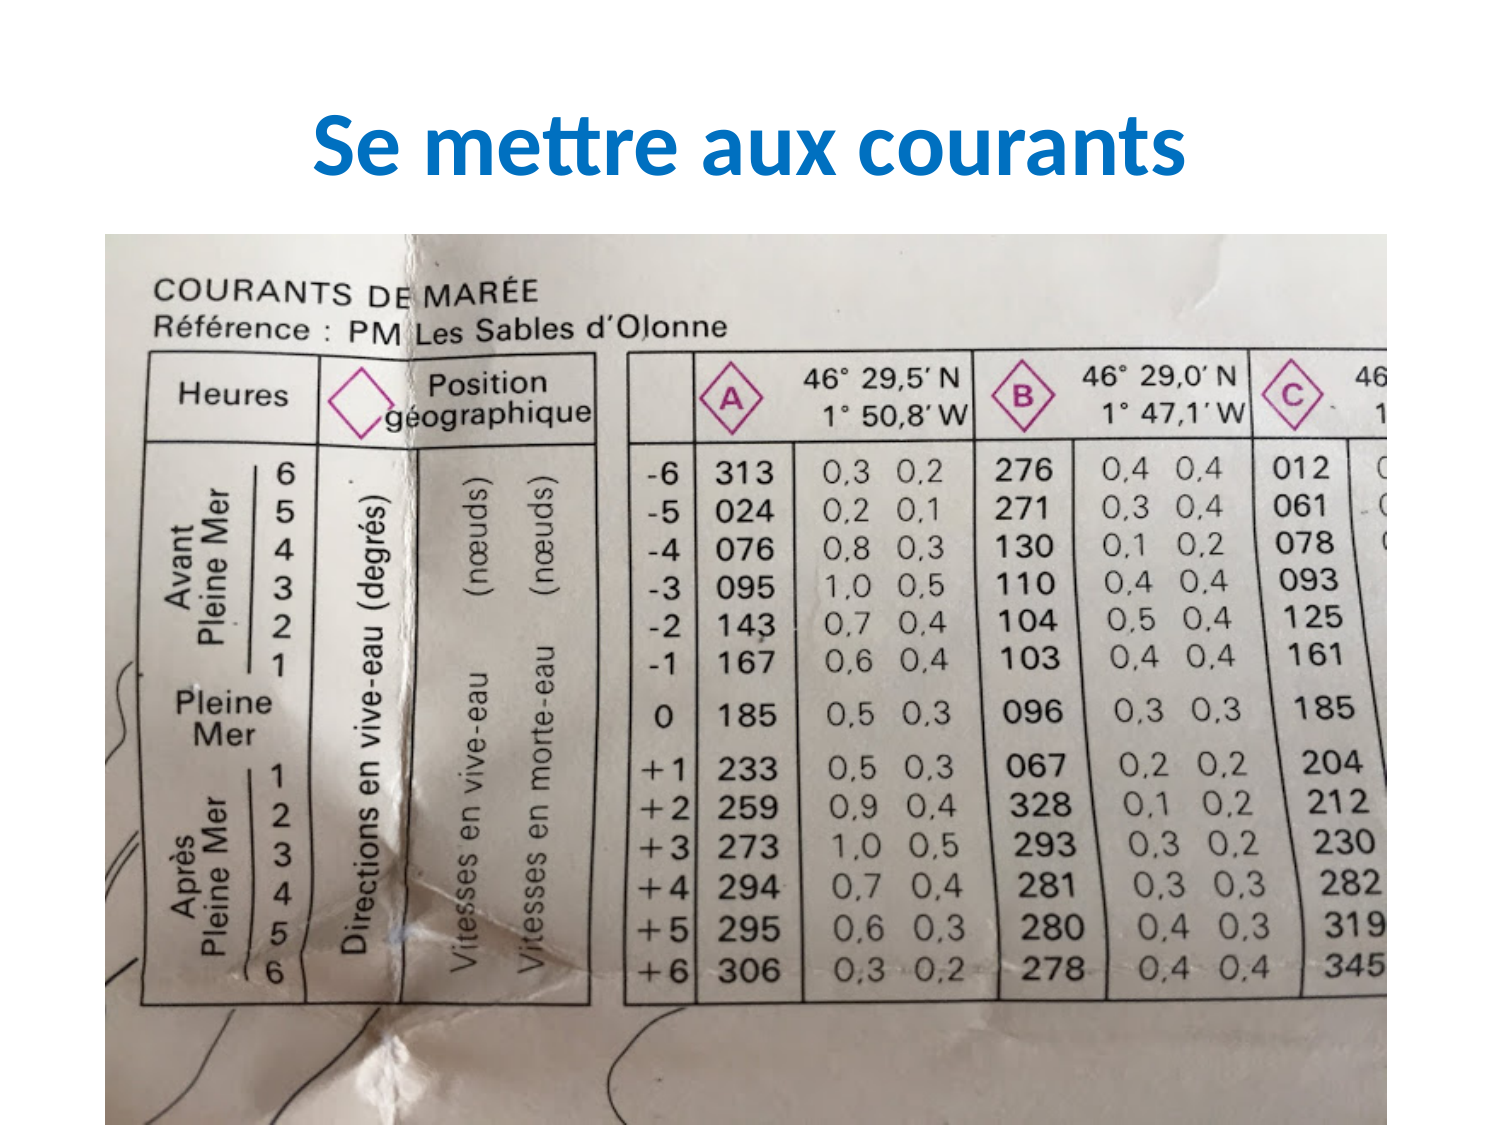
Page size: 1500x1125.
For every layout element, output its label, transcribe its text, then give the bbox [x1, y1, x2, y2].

title Se mettre aux courants [75, 45, 1425, 233]
picture [105, 234, 1387, 1125]
